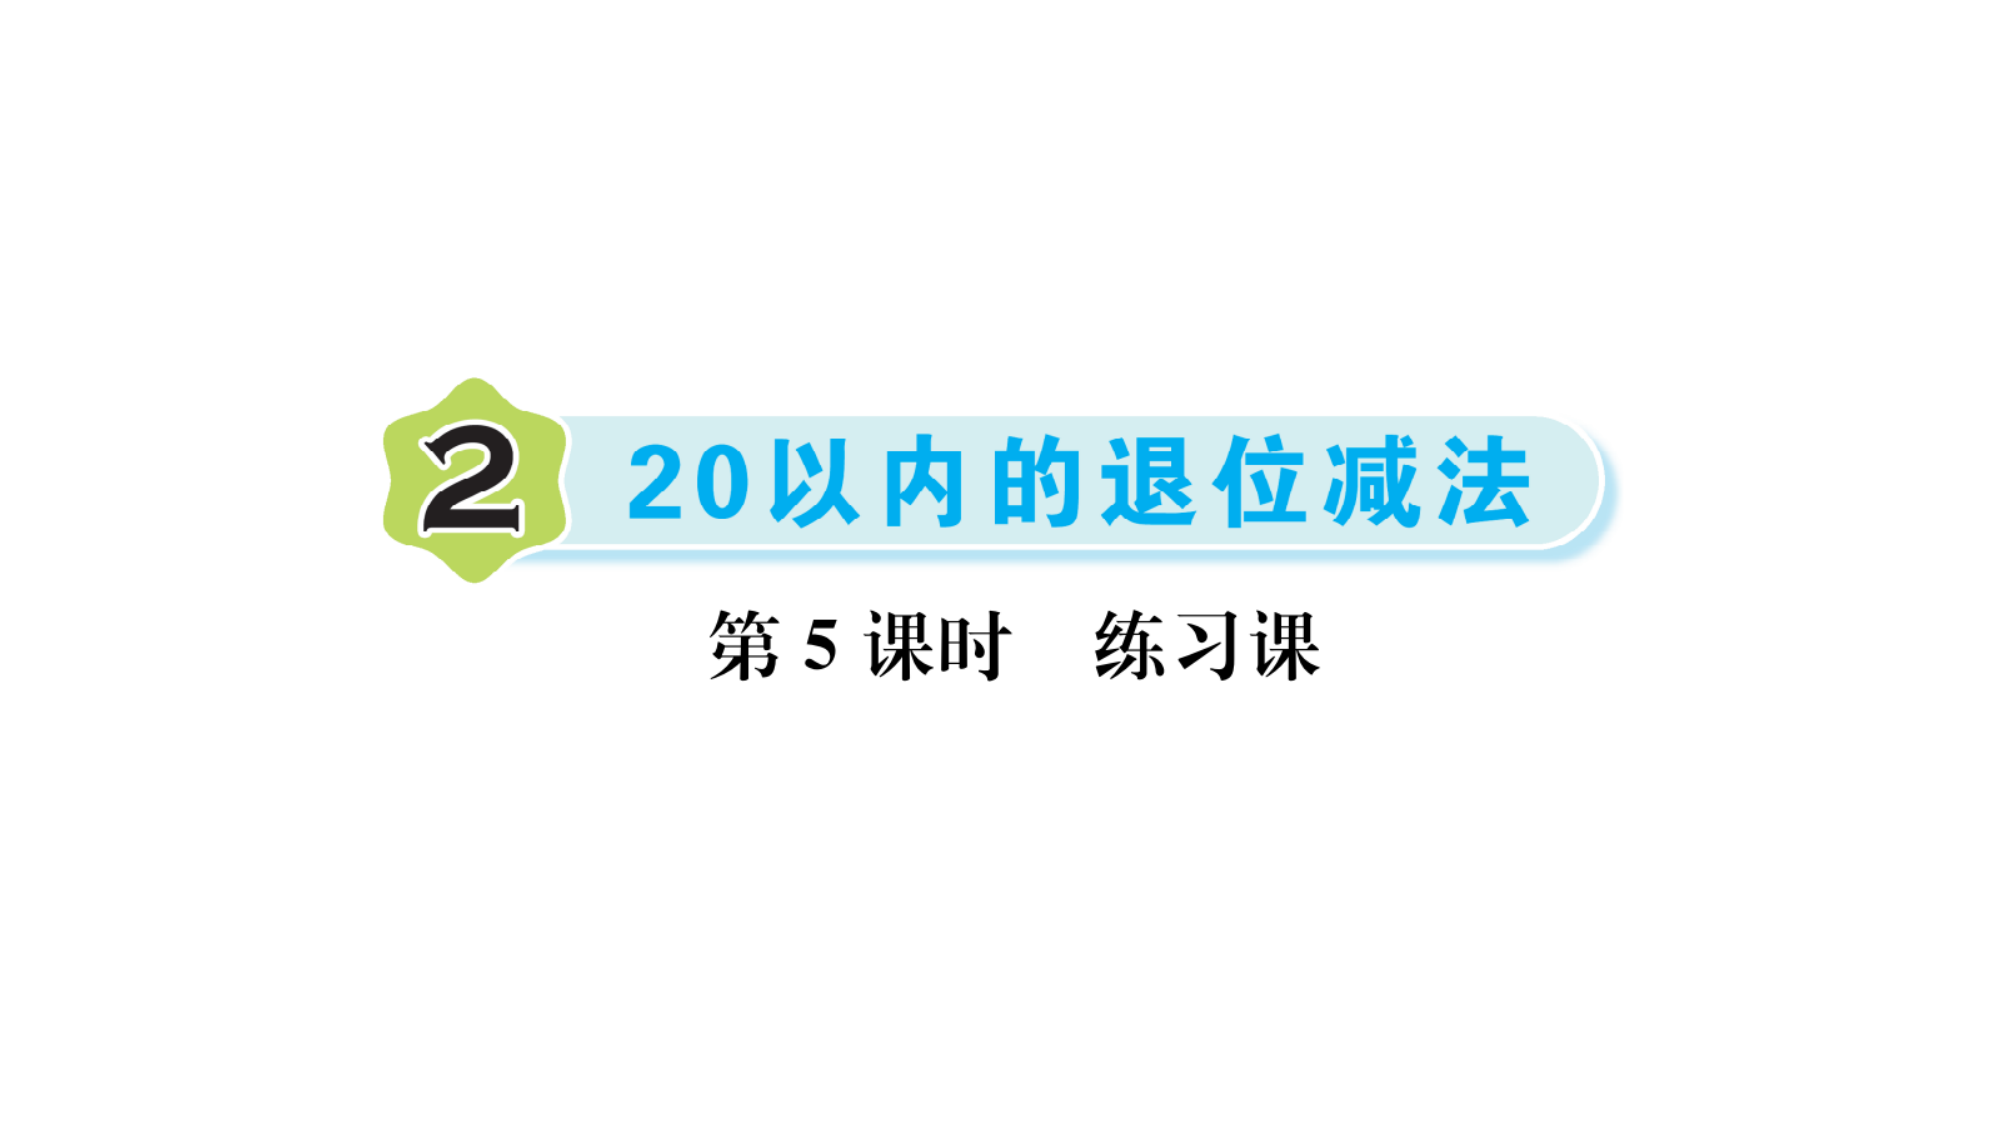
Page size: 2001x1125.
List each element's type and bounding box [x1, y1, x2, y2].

picture [346, 361, 1654, 701]
